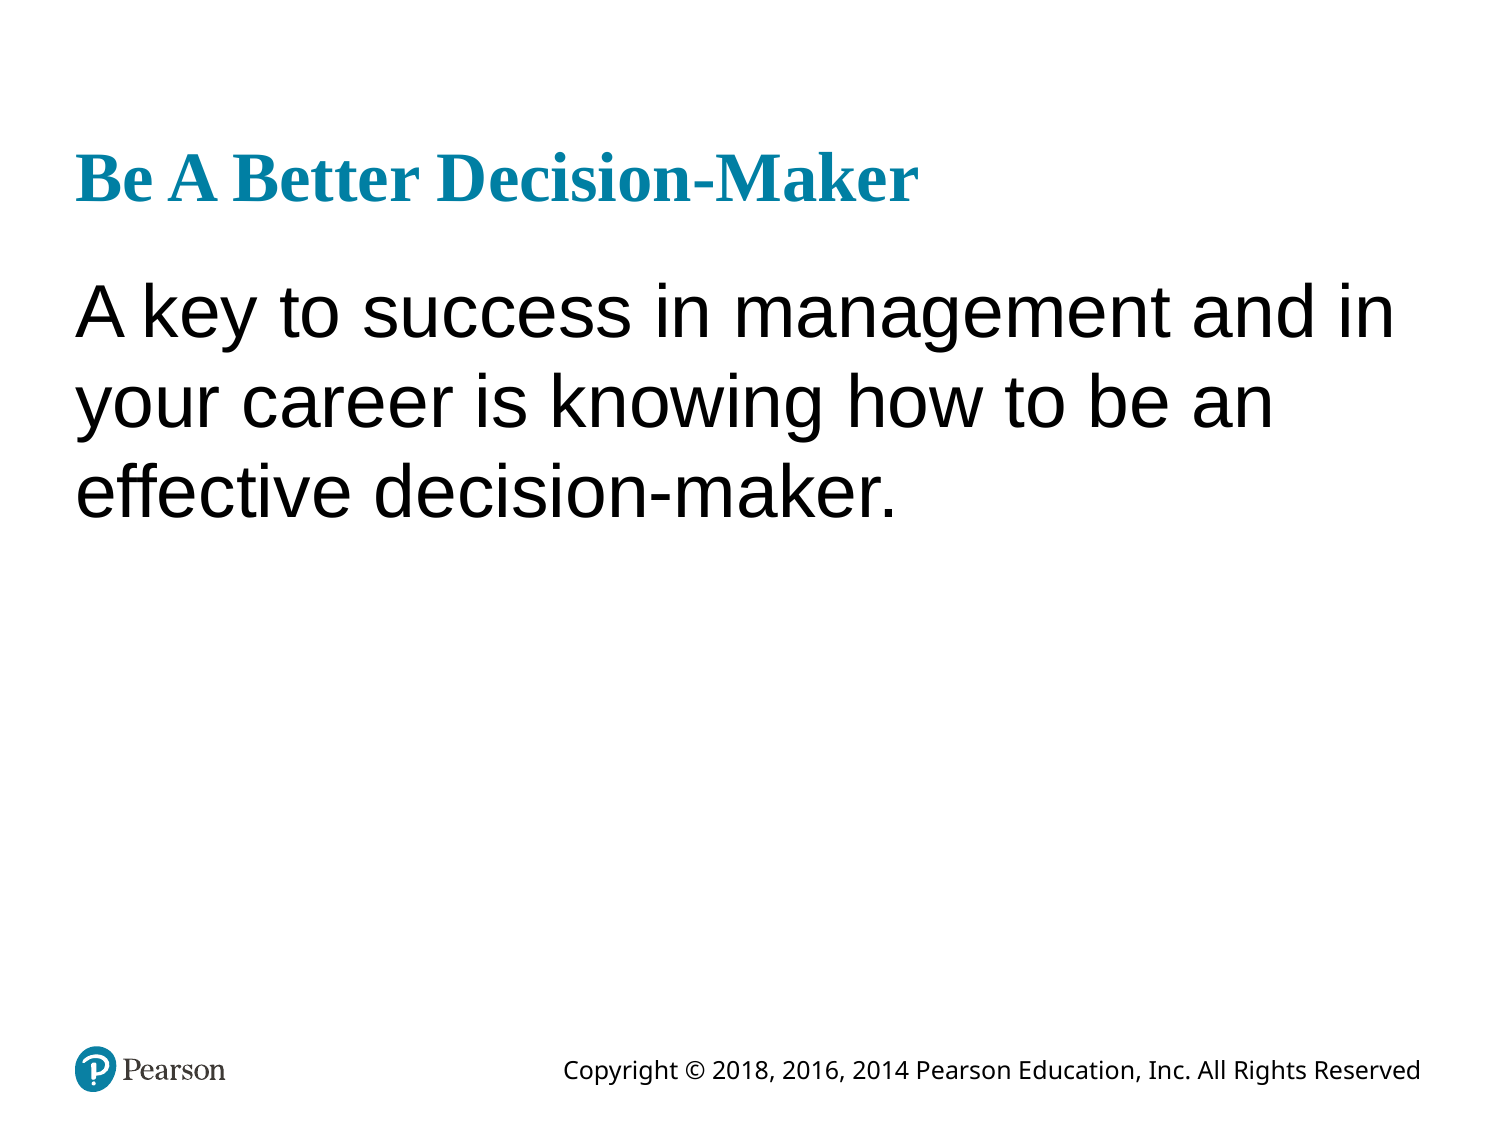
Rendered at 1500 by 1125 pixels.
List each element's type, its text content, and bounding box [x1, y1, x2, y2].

list A key to success in management and in your career is knowing how to be an effective decision-maker. [75, 262, 1425, 1005]
title Be A Better Decision-Maker [75, 35, 1425, 216]
